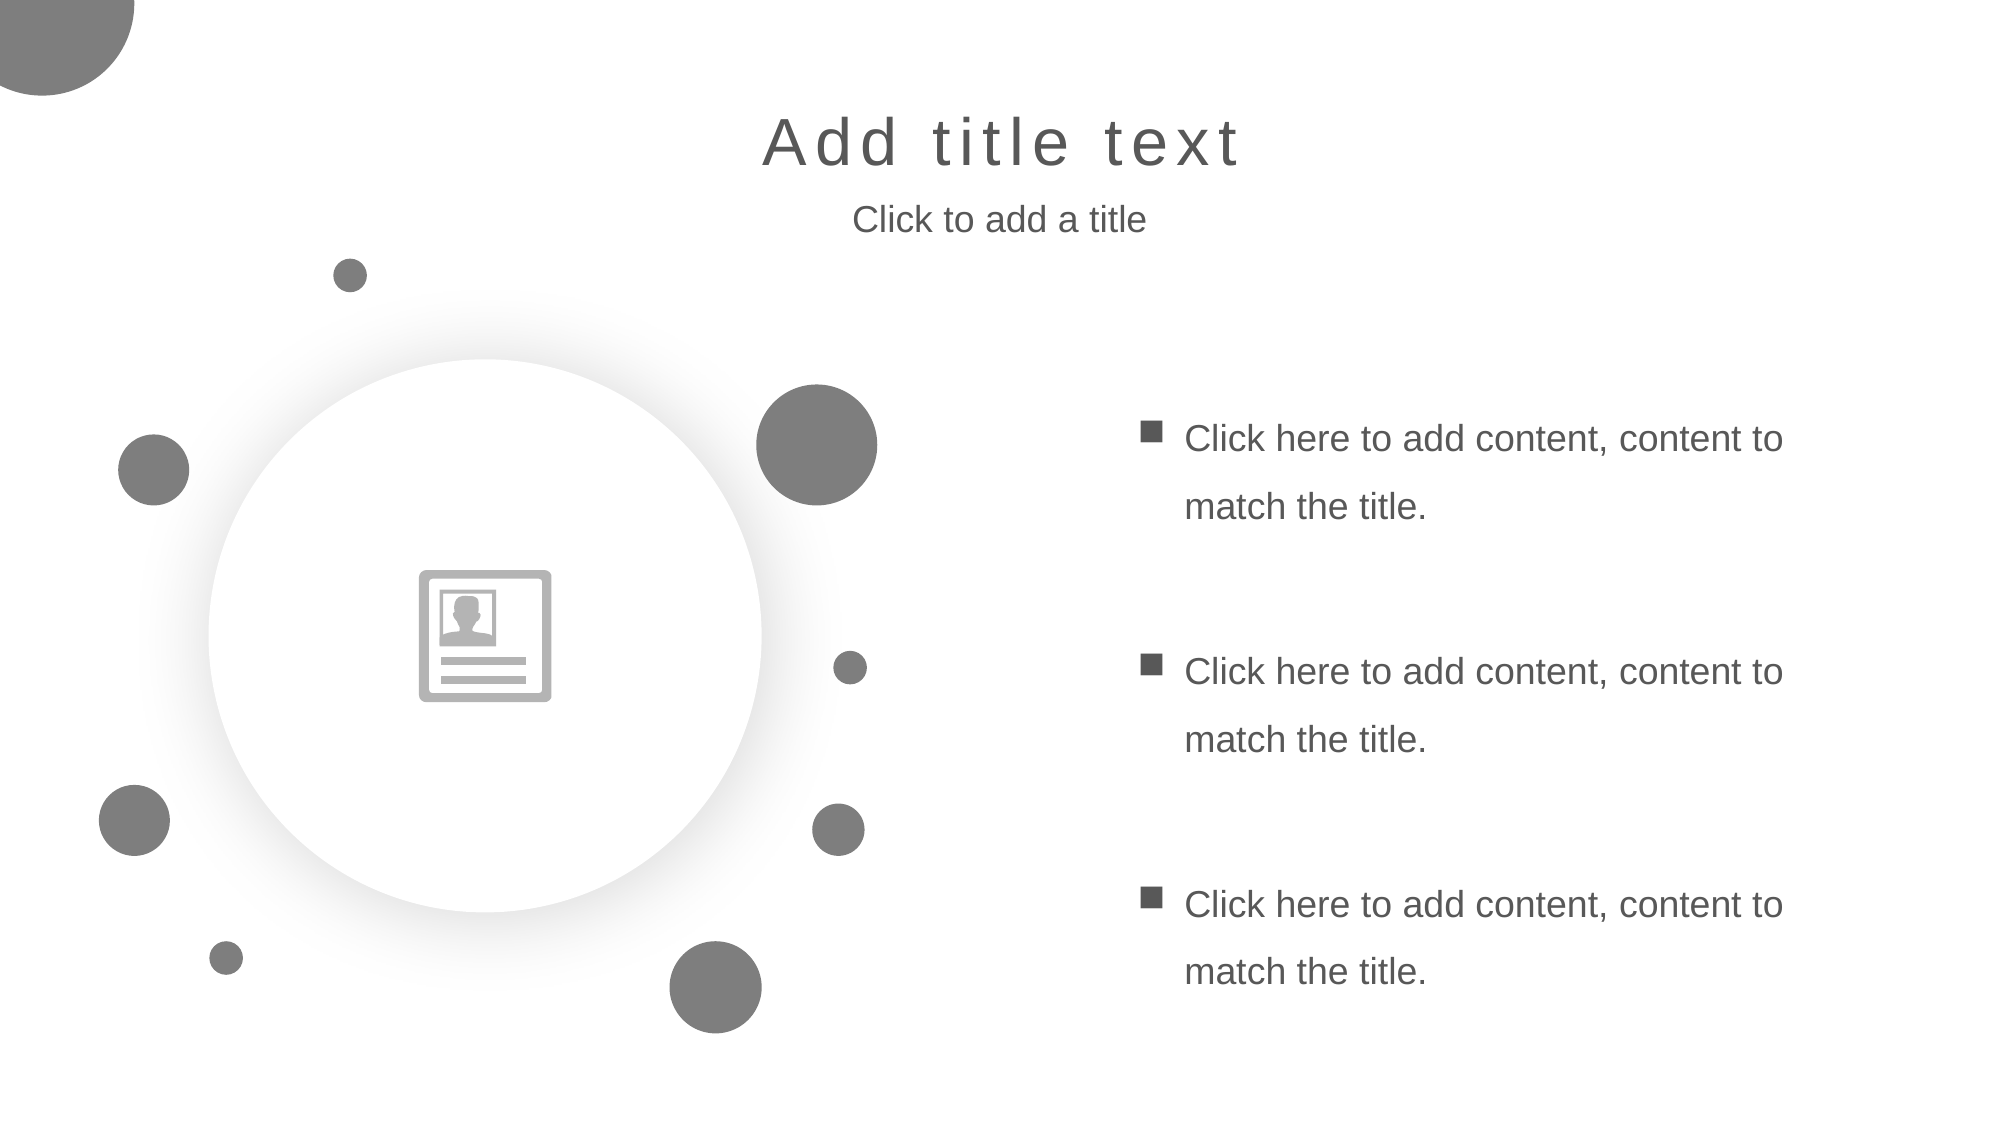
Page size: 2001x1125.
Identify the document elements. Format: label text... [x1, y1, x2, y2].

text_box [832, 649, 868, 686]
text_box [811, 802, 866, 857]
text_box [0, 0, 136, 97]
text_box [97, 783, 171, 857]
text_box [332, 257, 368, 294]
text_box [762, 383, 879, 507]
text_box Click here to add content, content to match the title. [1122, 617, 1841, 767]
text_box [208, 359, 762, 913]
text_box Click here to add content, content to match the title. [1122, 850, 1841, 1000]
text_box Click here to add content, content to match the title. [1122, 384, 1841, 535]
text_box [117, 433, 191, 507]
text_box [208, 940, 244, 976]
text_box [668, 940, 763, 1035]
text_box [715, 91, 1285, 249]
